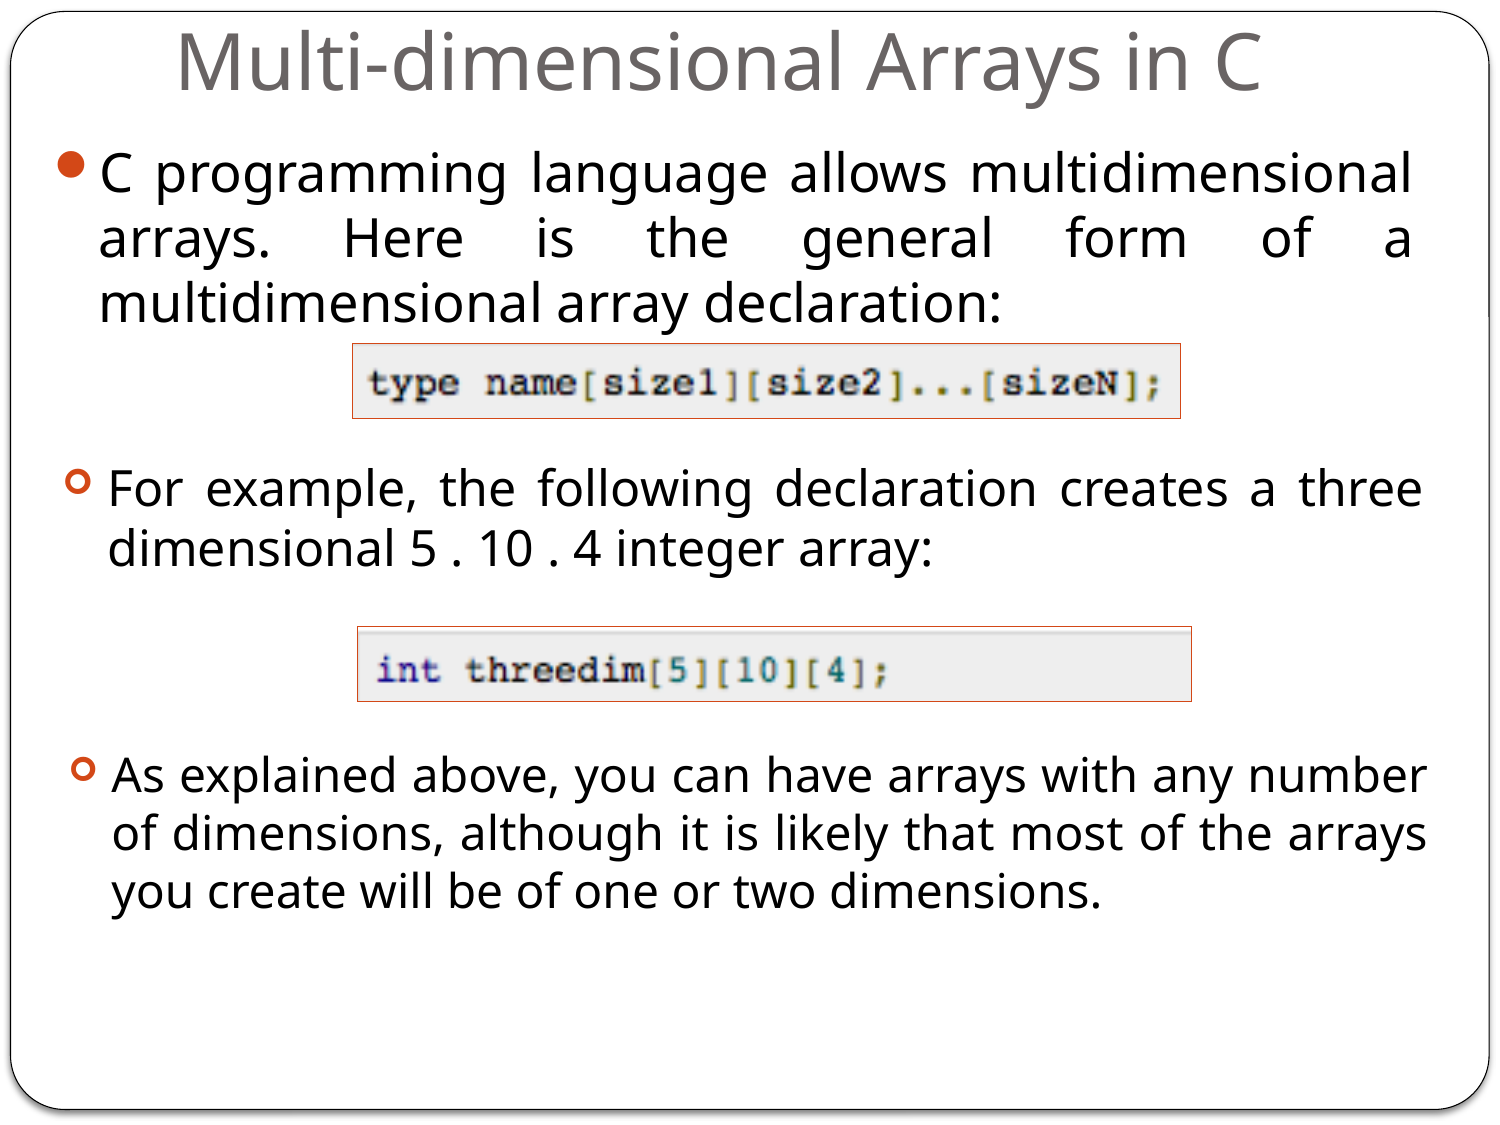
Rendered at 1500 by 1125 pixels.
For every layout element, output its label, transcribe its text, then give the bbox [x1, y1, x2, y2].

title Multi-dimensional Arrays in C [106, 3, 1332, 122]
list C programming language allows multidimensional arrays. Here is the general form of a multidimensional array declaration: [39, 130, 1430, 530]
picture [352, 342, 1182, 419]
text_box For example, the following declaration creates a three dimensional 5 . 10 . 4 integer array: [47, 448, 1439, 592]
text_box As explained above, you can have arrays with any number of dimensions, although it is likely that most of the arrays you create will be of one or two dimensions. [53, 737, 1445, 925]
picture [357, 626, 1193, 703]
